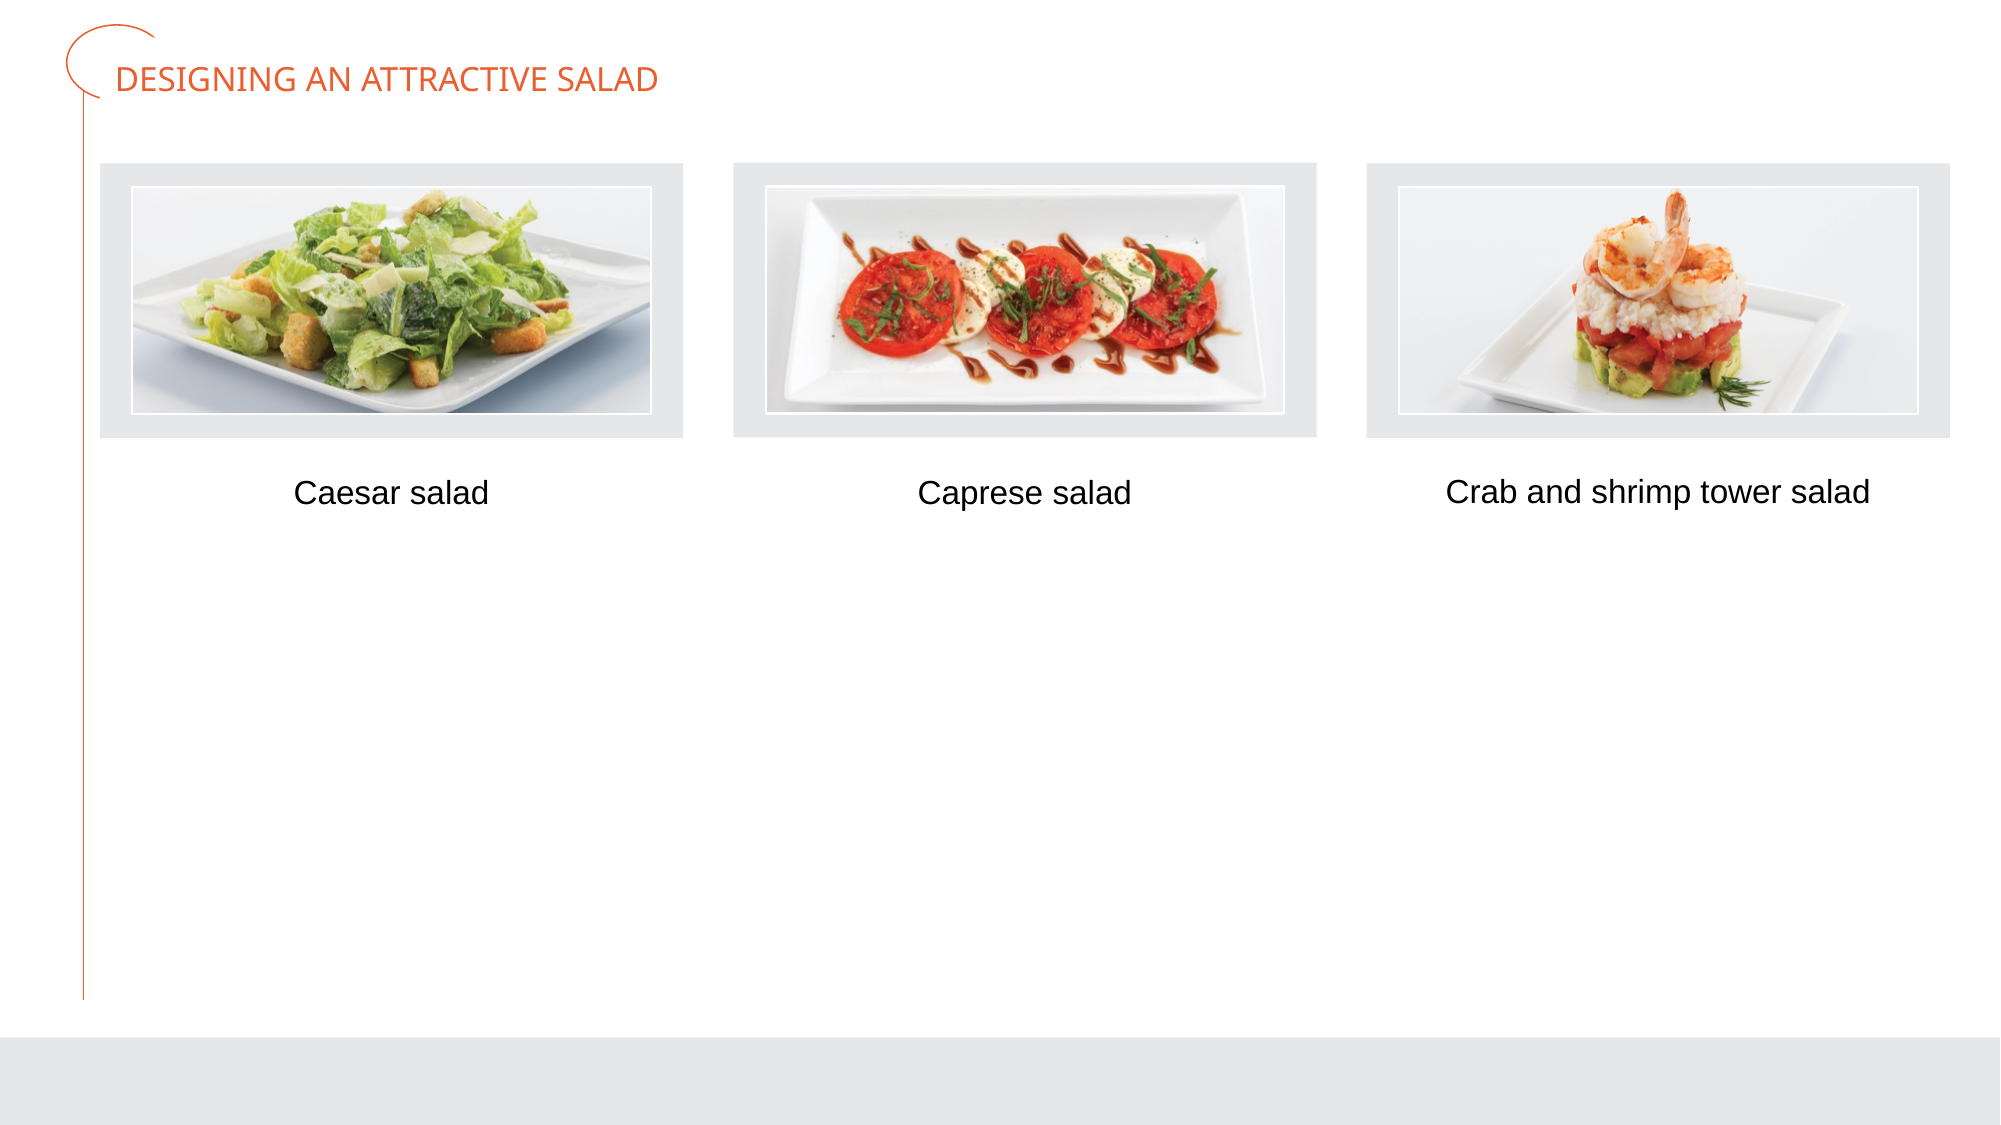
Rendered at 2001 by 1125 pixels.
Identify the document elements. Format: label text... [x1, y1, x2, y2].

title DESIGNING AN ATTRACTIVE SALAD [99, 45, 1900, 125]
list Caesar salad [99, 463, 684, 1000]
picture [133, 188, 651, 414]
list Caprese salad [733, 463, 1317, 1000]
picture [766, 187, 1284, 413]
picture [1399, 188, 1917, 414]
list Crab and shrimp tower salad [1366, 462, 1950, 1000]
